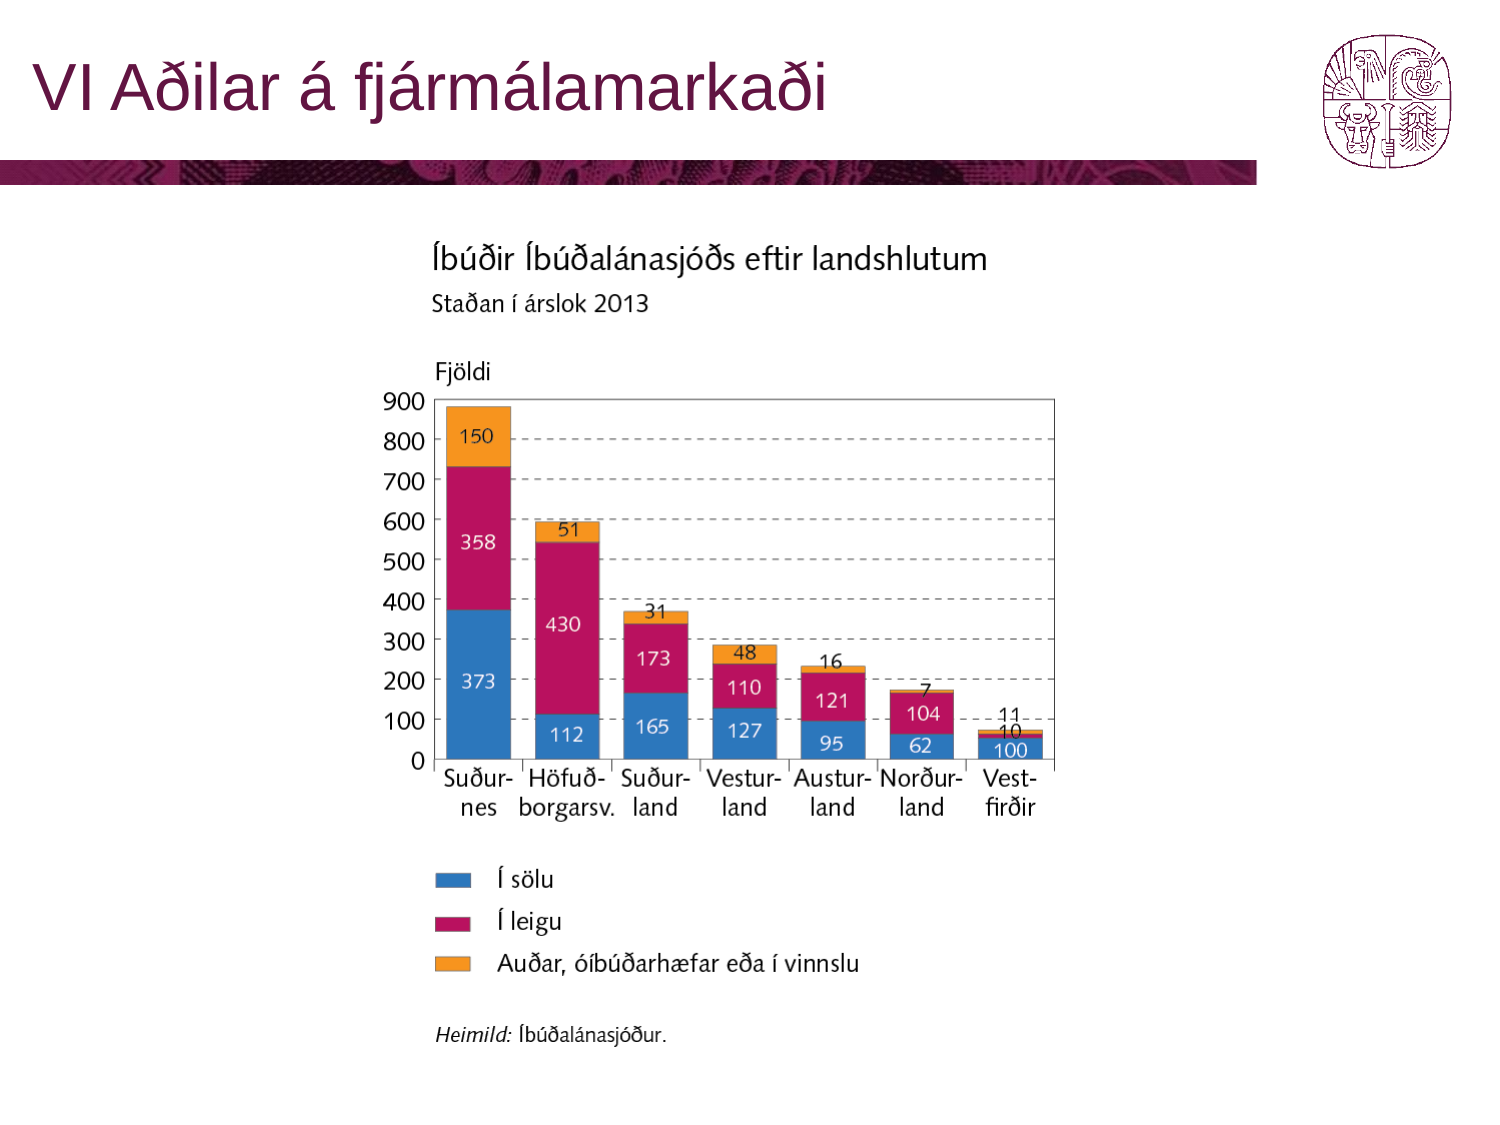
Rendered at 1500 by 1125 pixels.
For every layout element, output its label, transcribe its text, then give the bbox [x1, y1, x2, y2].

picture [1316, 31, 1456, 173]
picture [383, 196, 1055, 1048]
picture [0, 160, 1258, 185]
title VI Aðilar á fjármálamarkaði [17, 19, 1247, 149]
